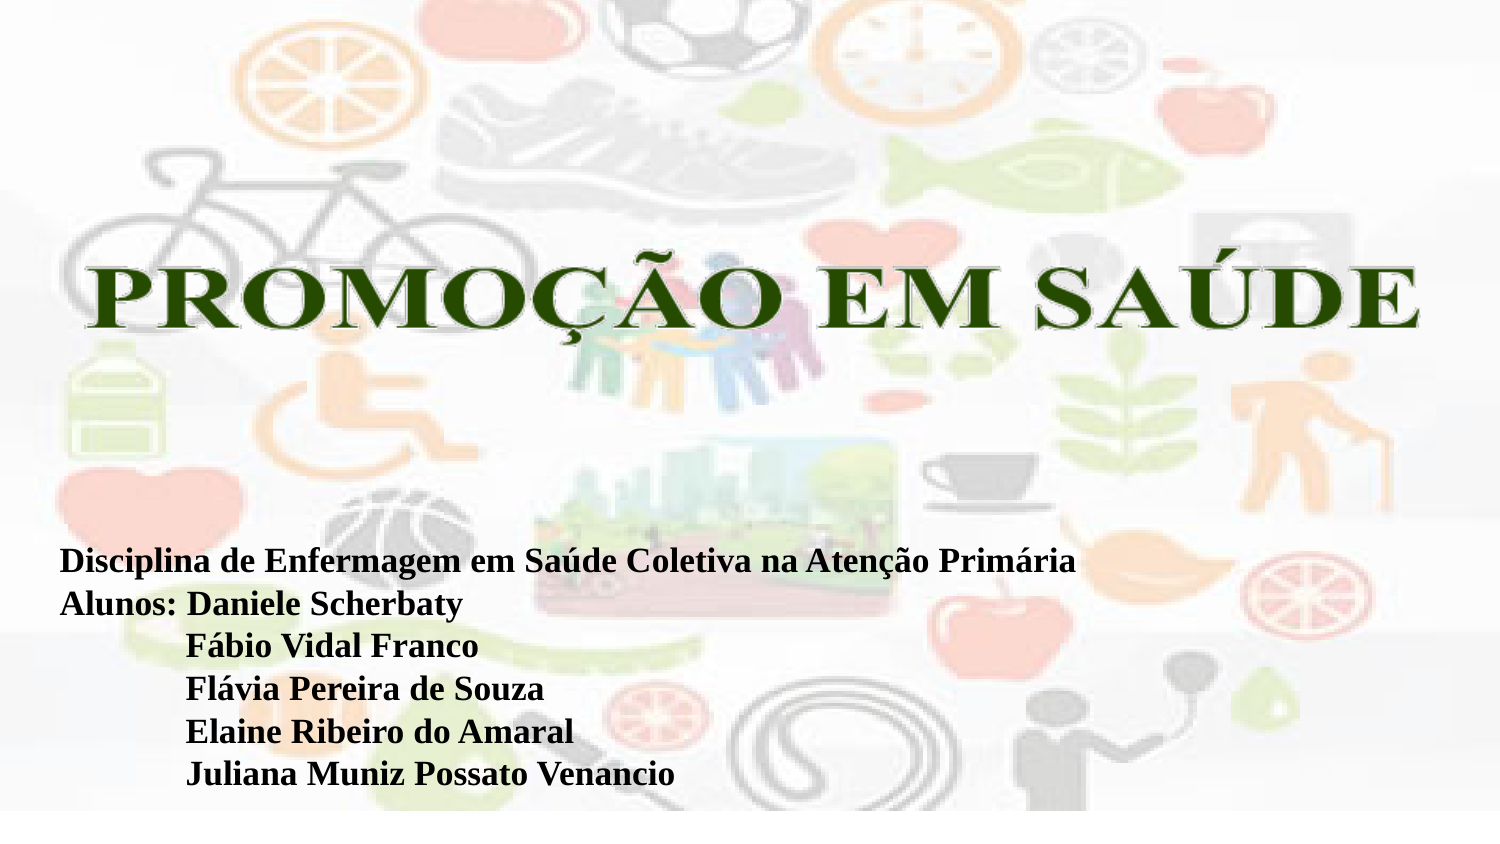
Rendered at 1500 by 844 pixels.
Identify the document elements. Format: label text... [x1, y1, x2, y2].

picture [0, 0, 1500, 844]
subtitle Disciplina de Enfermagem em Saúde Coletiva na Atenção Primária Alunos: Daniele Scherbaty Fábio Vidal Franco Flávia Pereira de Souza Elaine Ribeiro do Amaral Juliana Muniz Possato Venancio [44, 522, 1142, 844]
